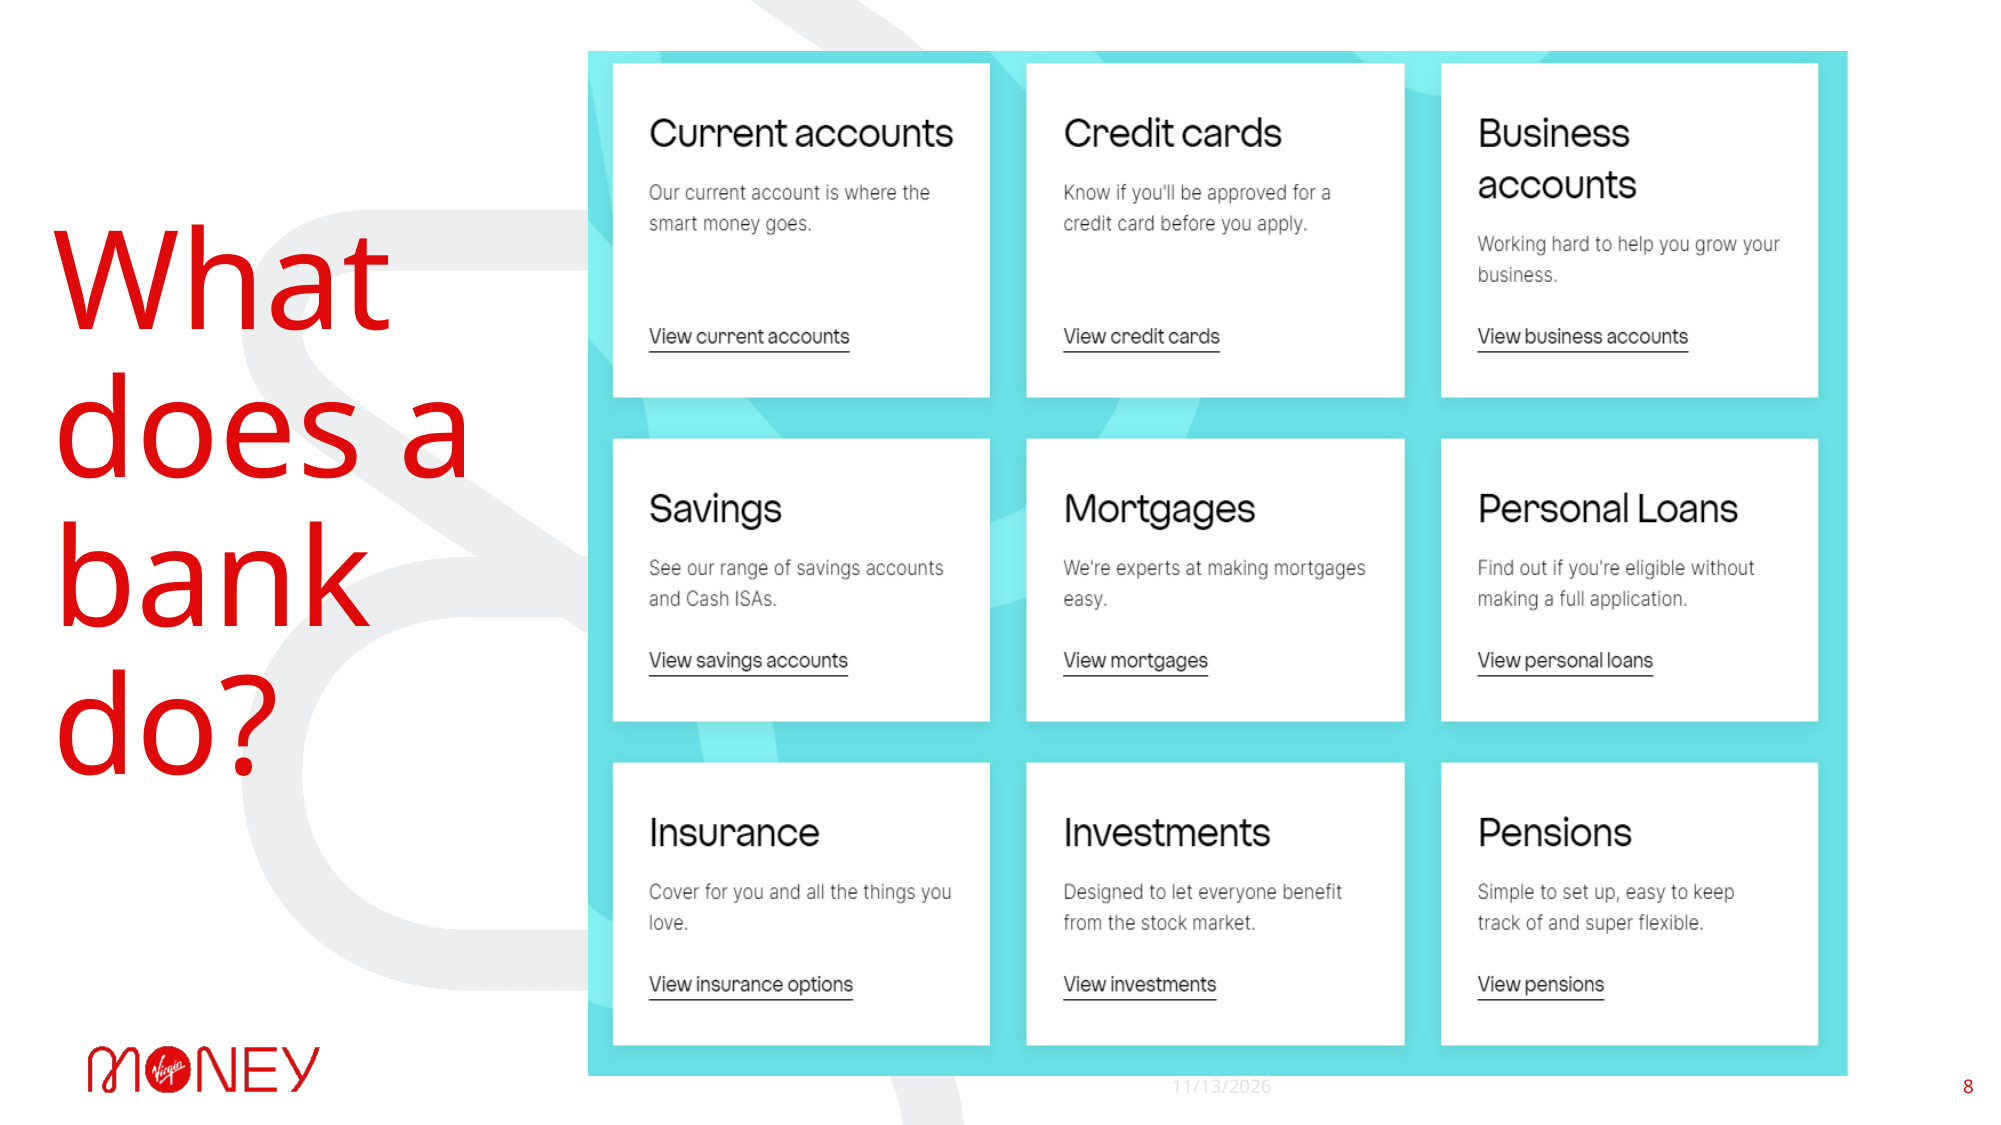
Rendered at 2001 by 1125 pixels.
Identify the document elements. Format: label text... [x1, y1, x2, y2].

text_box What does a bank do? [37, 203, 588, 1058]
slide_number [1171, 1076, 1622, 1118]
slide_number 8 [1819, 1057, 1974, 1118]
picture [0, 0, 2000, 1125]
